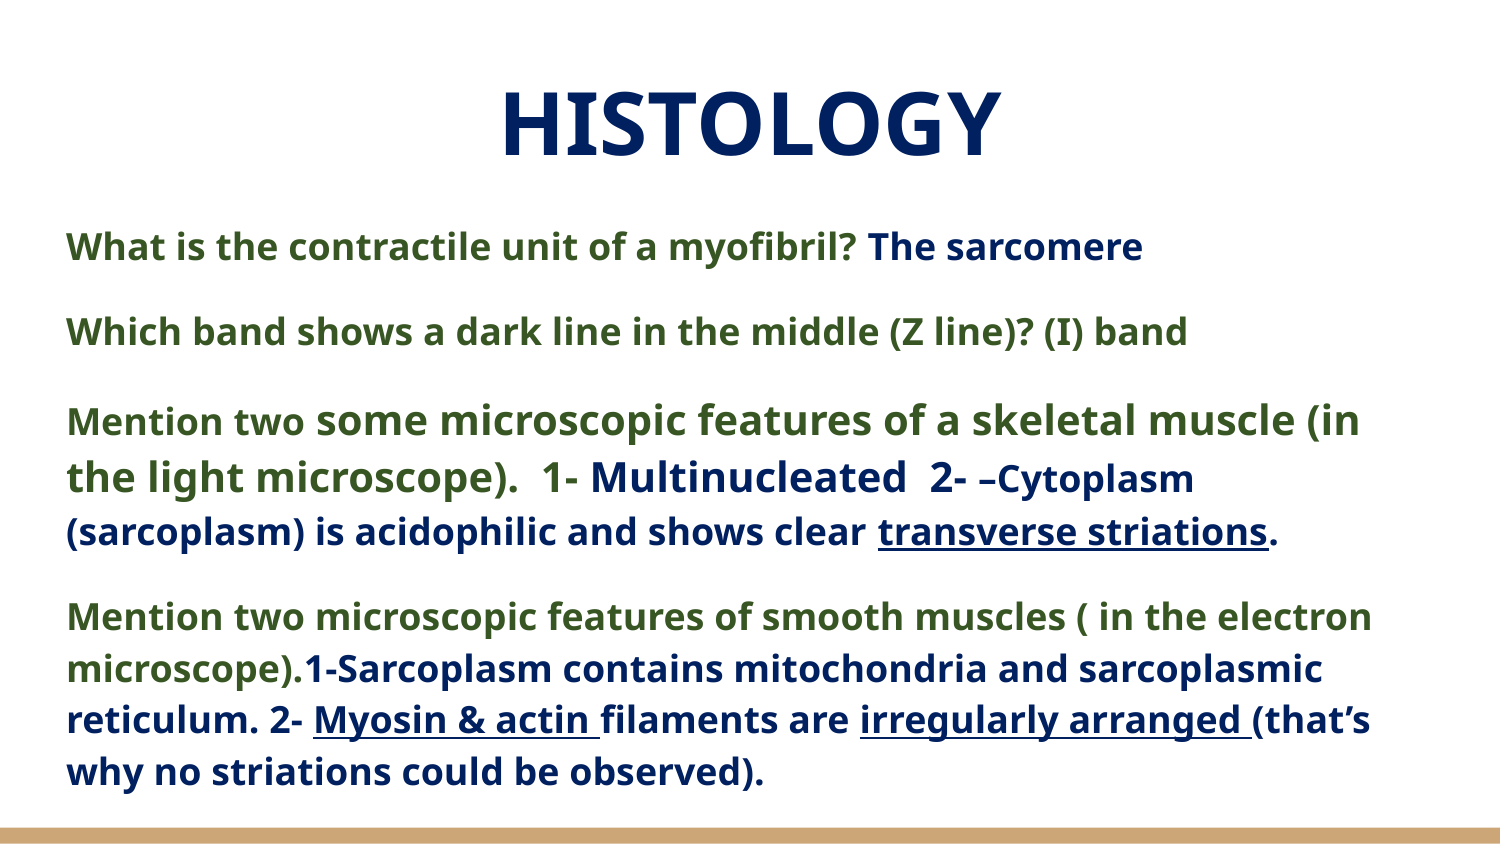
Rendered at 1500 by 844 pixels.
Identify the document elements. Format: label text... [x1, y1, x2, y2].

list What is the contractile unit of a myofibril? The sarcomere Which band shows a dark line in the middle (Z line)? (I) band Mention two some microscopic features of a skeletal muscle (in the light microscope). 1- Multinucleated 2- –Cytoplasm (sarcoplasm) is acidophilic and shows clear transverse striations. Mention two microscopic features of smooth muscles ( in the electron microscope).1-Sarcoplasm contains mitochondria and sarcoplasmic reticulum. 2- Myosin & actin filaments are irregularly arranged (that’s why no striations could be observed). [51, 200, 1449, 825]
title HISTOLOGY [51, 51, 1449, 189]
